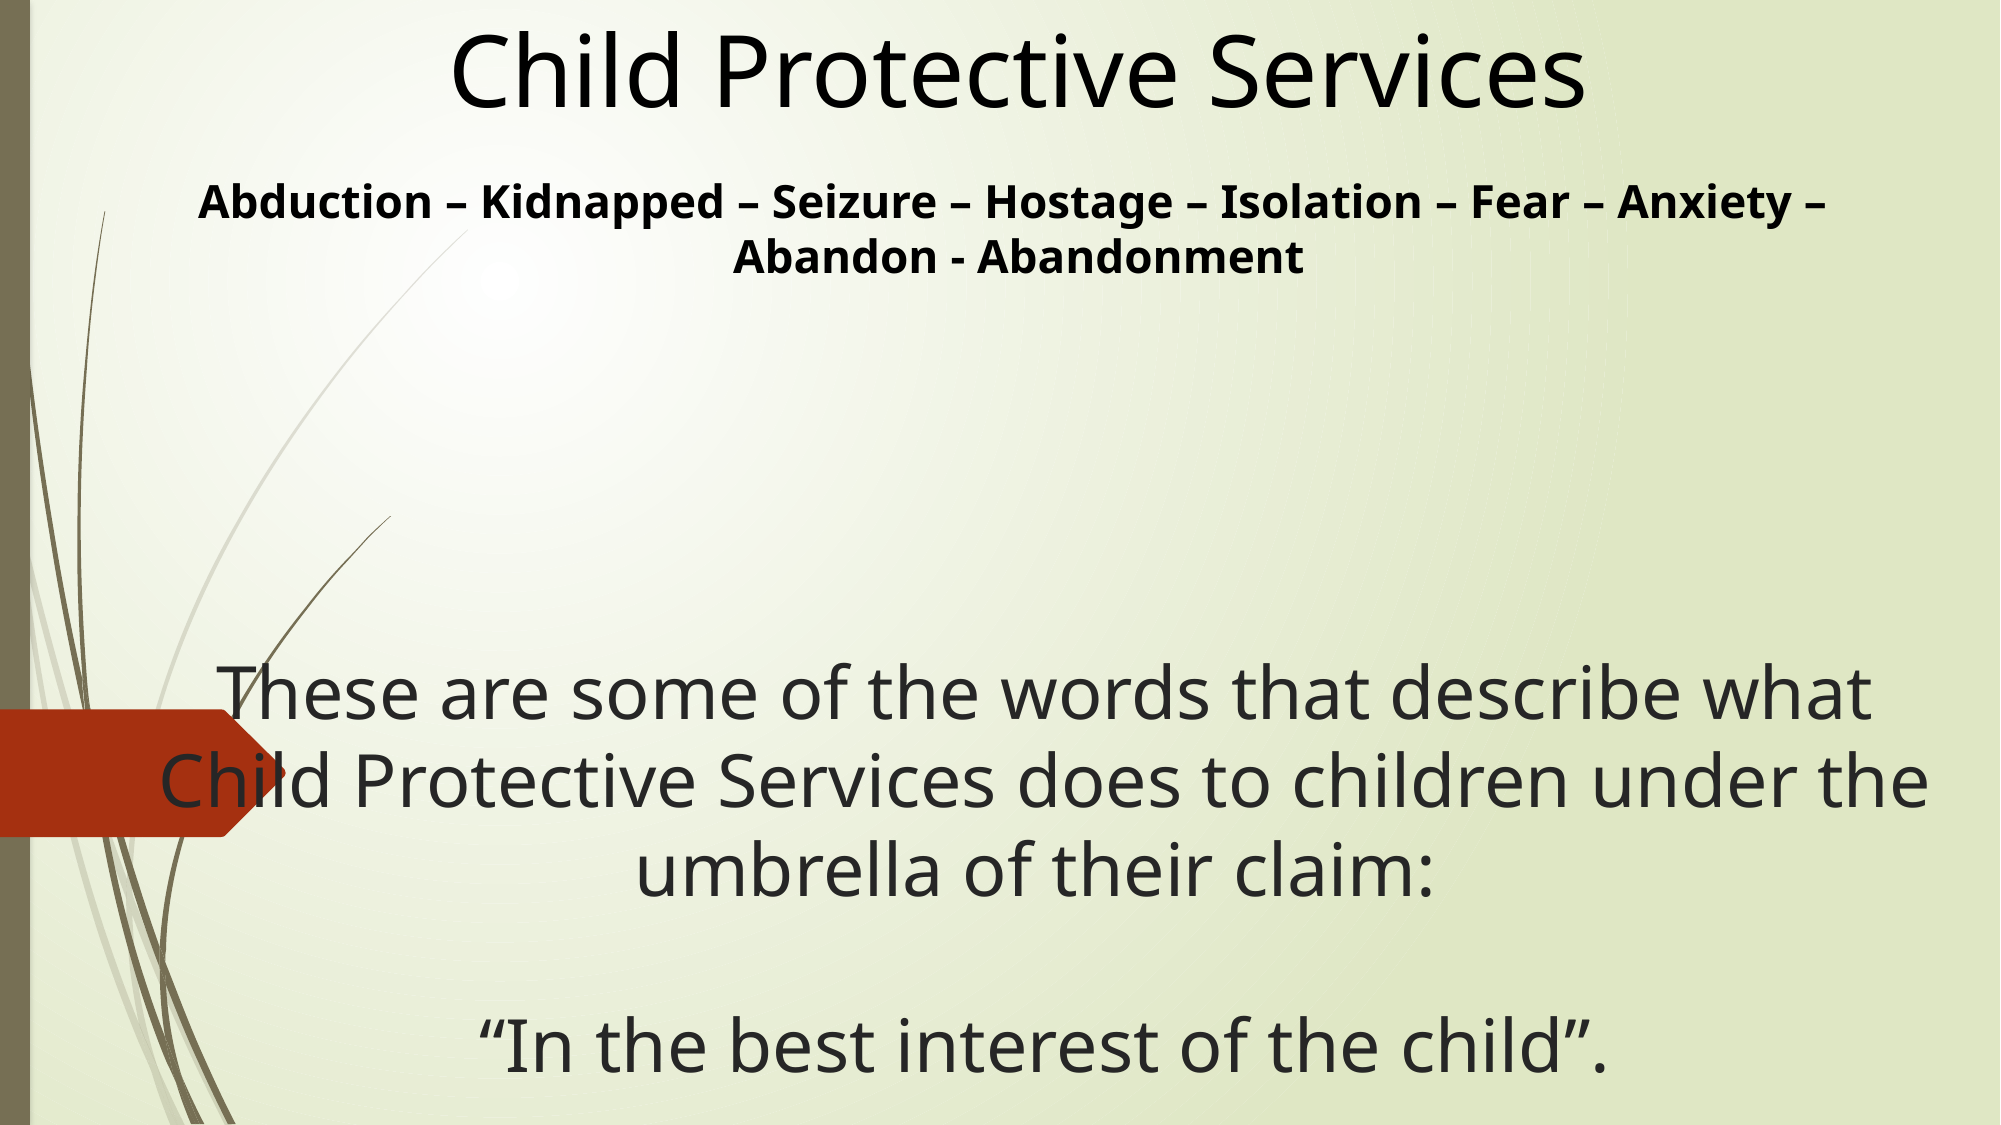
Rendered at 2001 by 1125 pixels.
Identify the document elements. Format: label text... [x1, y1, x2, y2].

text_box Child Protective Services Abduction – Kidnapped – Seizure – Hostage – Isolation – Fear – Anxiety – Abandon - Abandonment [37, 0, 2000, 290]
title These are some of the words that describe what Child Protective Services does to children under the umbrella of their claim: “In the best interest of the child”. [113, 457, 1976, 1095]
